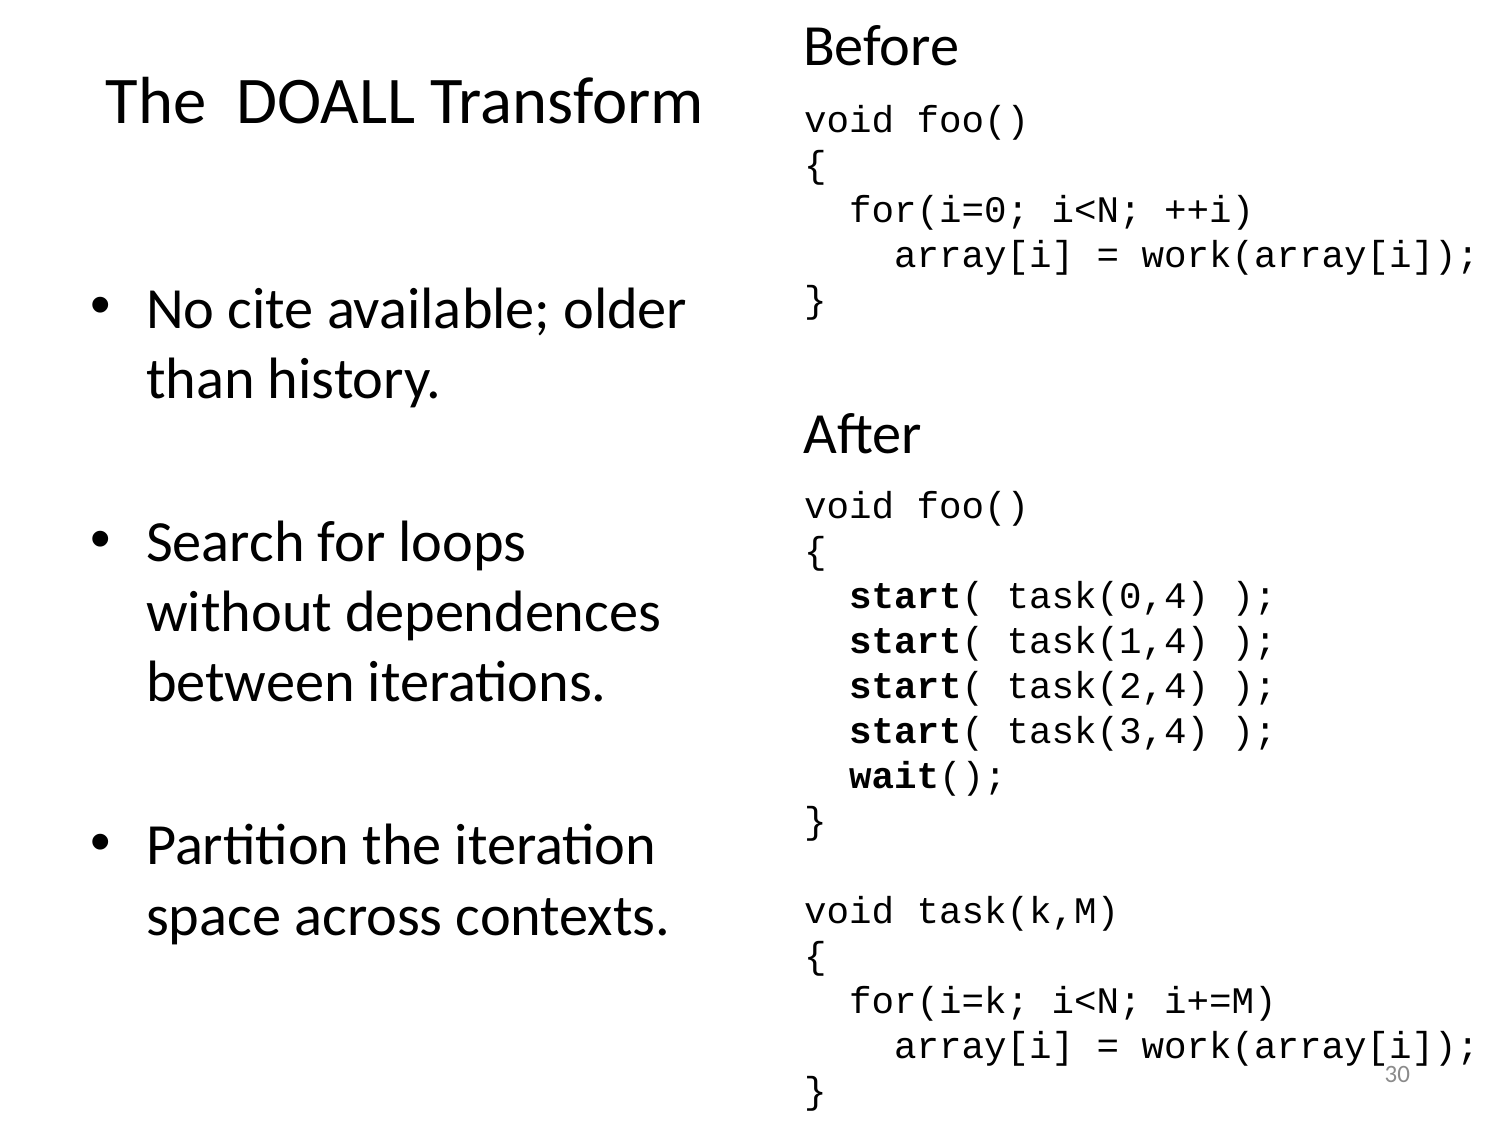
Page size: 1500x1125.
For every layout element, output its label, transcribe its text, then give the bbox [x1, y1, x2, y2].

text_box The DOALL Transform [90, 49, 720, 145]
list No cite available; older than history. Search for loops without dependences between iterations. Partition the iteration space across contexts. [75, 262, 738, 1005]
text_box After [788, 387, 937, 473]
slide_number 30 [1074, 1042, 1425, 1103]
text_box void foo() { start( task(0,4) ); start( task(1,4) ); start( task(2,4) ); start( task(3,4) ); wait(); } void task(k,M) { for(i=k; i<N; i+=M) array[i] = work(array[i]); } [789, 473, 1495, 1119]
text_box void foo() { for(i=0; i<N; ++i) array[i] = work(array[i]); } [789, 87, 1495, 328]
text_box Before [788, 0, 975, 85]
